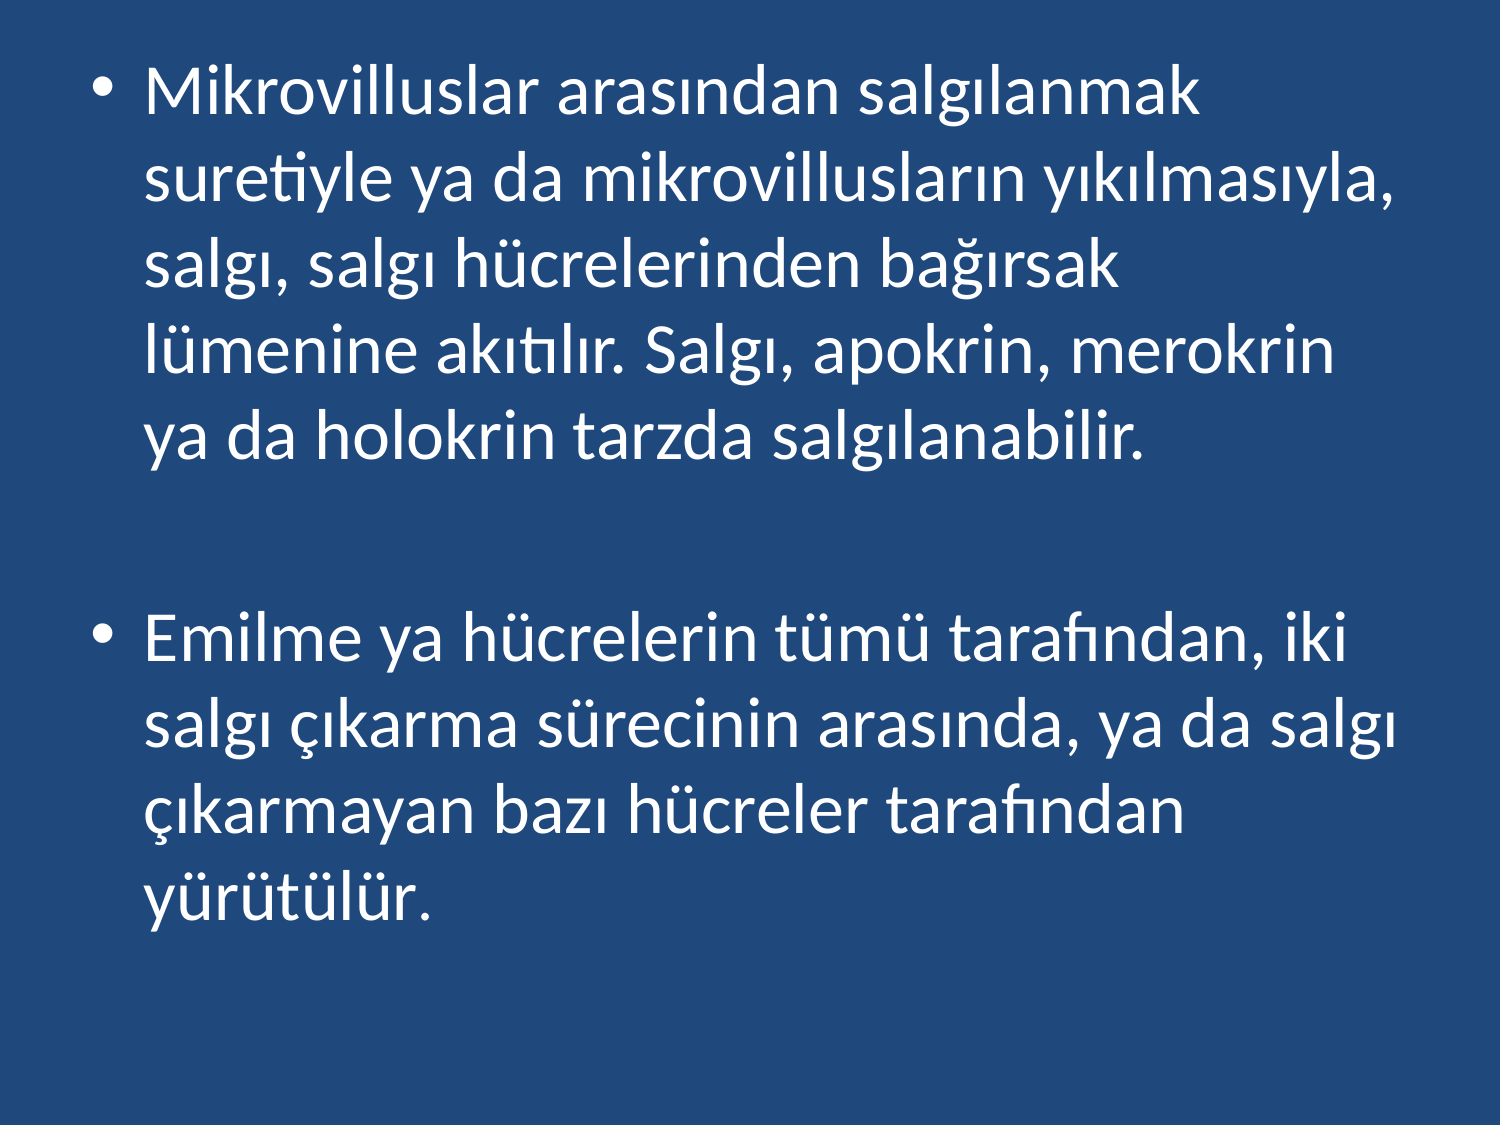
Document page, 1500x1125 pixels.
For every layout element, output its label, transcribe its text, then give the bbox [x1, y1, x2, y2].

list Mikrovilluslar arasından salgılanmak suretiyle ya da mikrovillusların yıkılmasıyla, salgı, salgı hücrelerinden bağırsak lümenine akıtılır. Salgı, apokrin, merokrin ya da holokrin tarzda salgılanabilir. Emilme ya hücrelerin tümü tarafından, iki salgı çıkarma sürecinin arasında, ya da salgı çıkarmayan bazı hücreler tarafından yürütülür. [75, 35, 1425, 1005]
